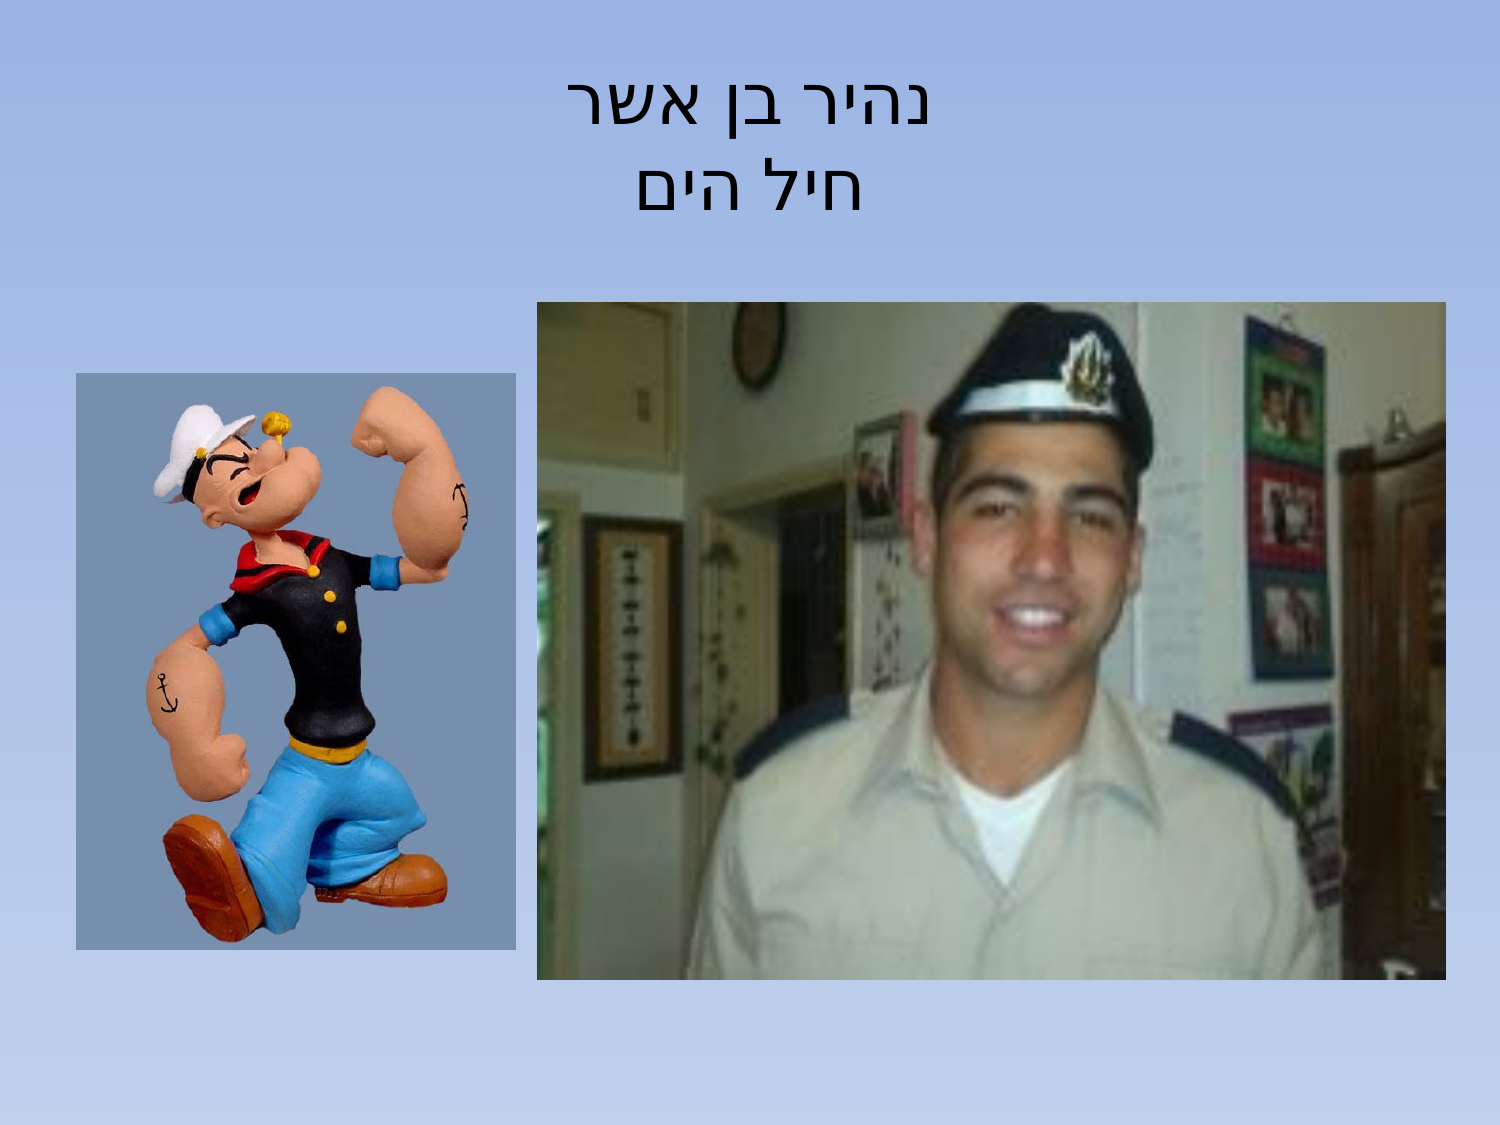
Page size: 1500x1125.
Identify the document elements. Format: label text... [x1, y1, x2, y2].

picture [76, 373, 516, 950]
title נהיר בן אשר חיל הים [75, 45, 1425, 233]
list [537, 302, 1446, 980]
